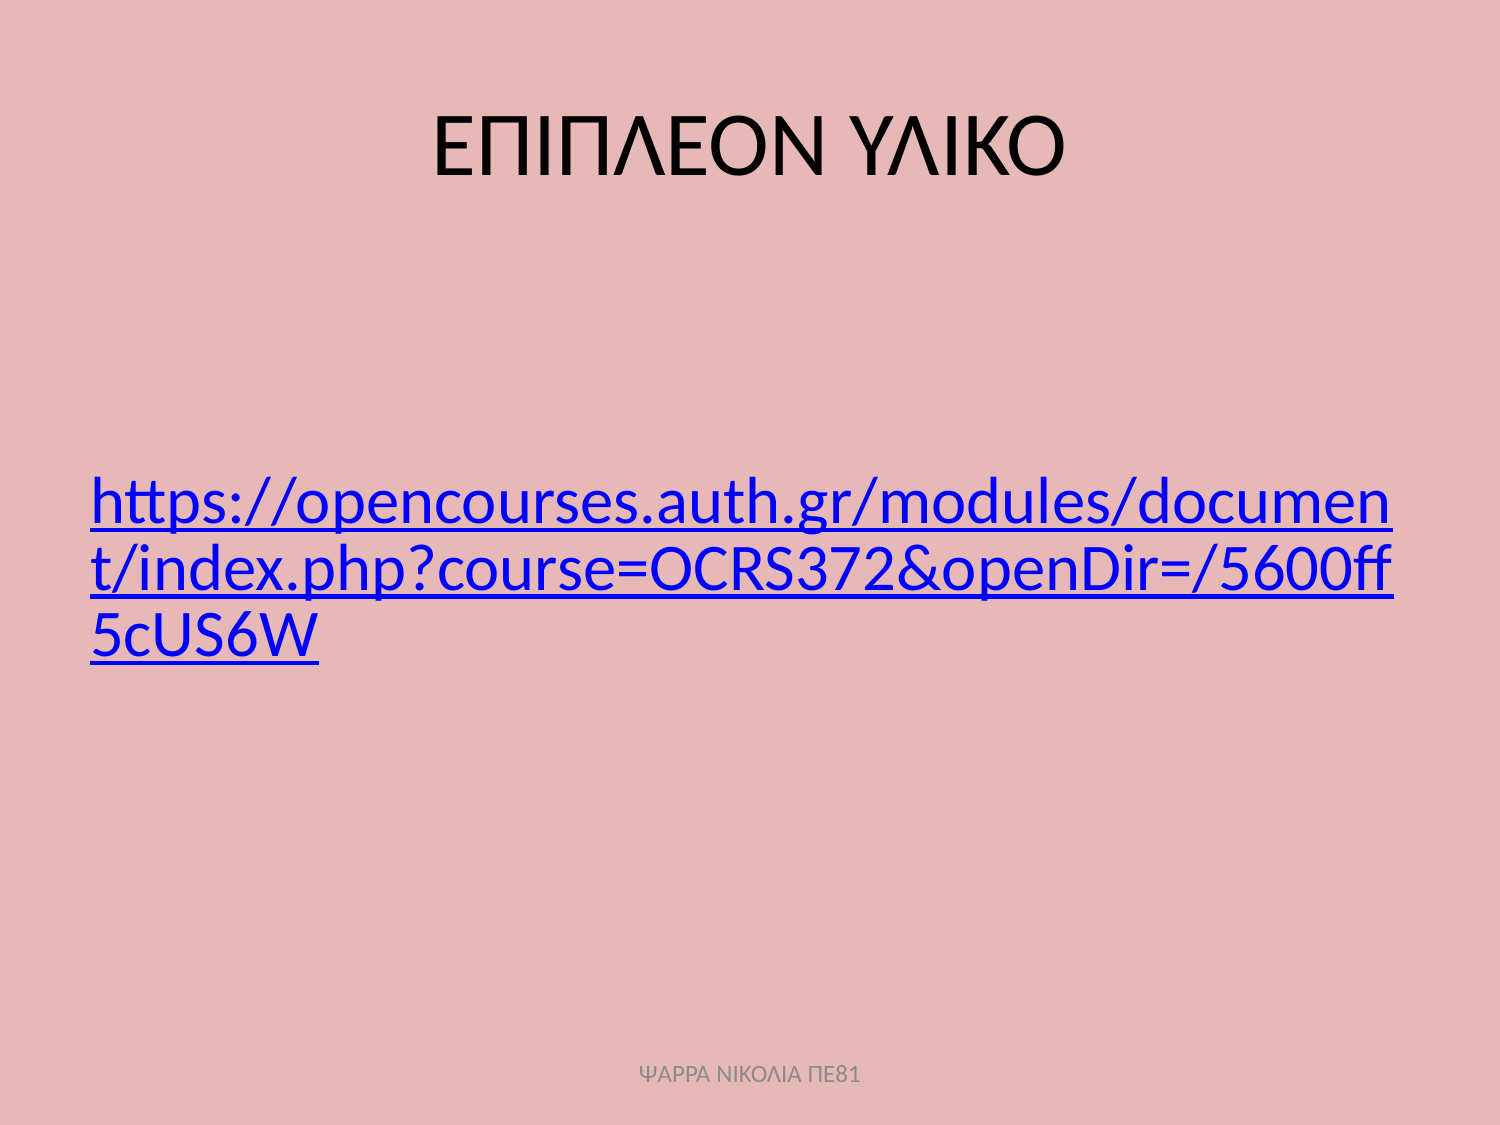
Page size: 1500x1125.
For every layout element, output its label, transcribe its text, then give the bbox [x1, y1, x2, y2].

list https://opencourses.auth.gr/modules/document/index.php?course=OCRS372&openDir=/5600ff5cUS6W [75, 262, 1425, 1005]
footer ΨΑΡΡΑ ΝΙΚΟΛΙΑ ΠΕ81 [512, 1042, 988, 1103]
title ΕΠΙΠΛΕΟΝ ΥΛΙΚΟ [75, 45, 1425, 233]
